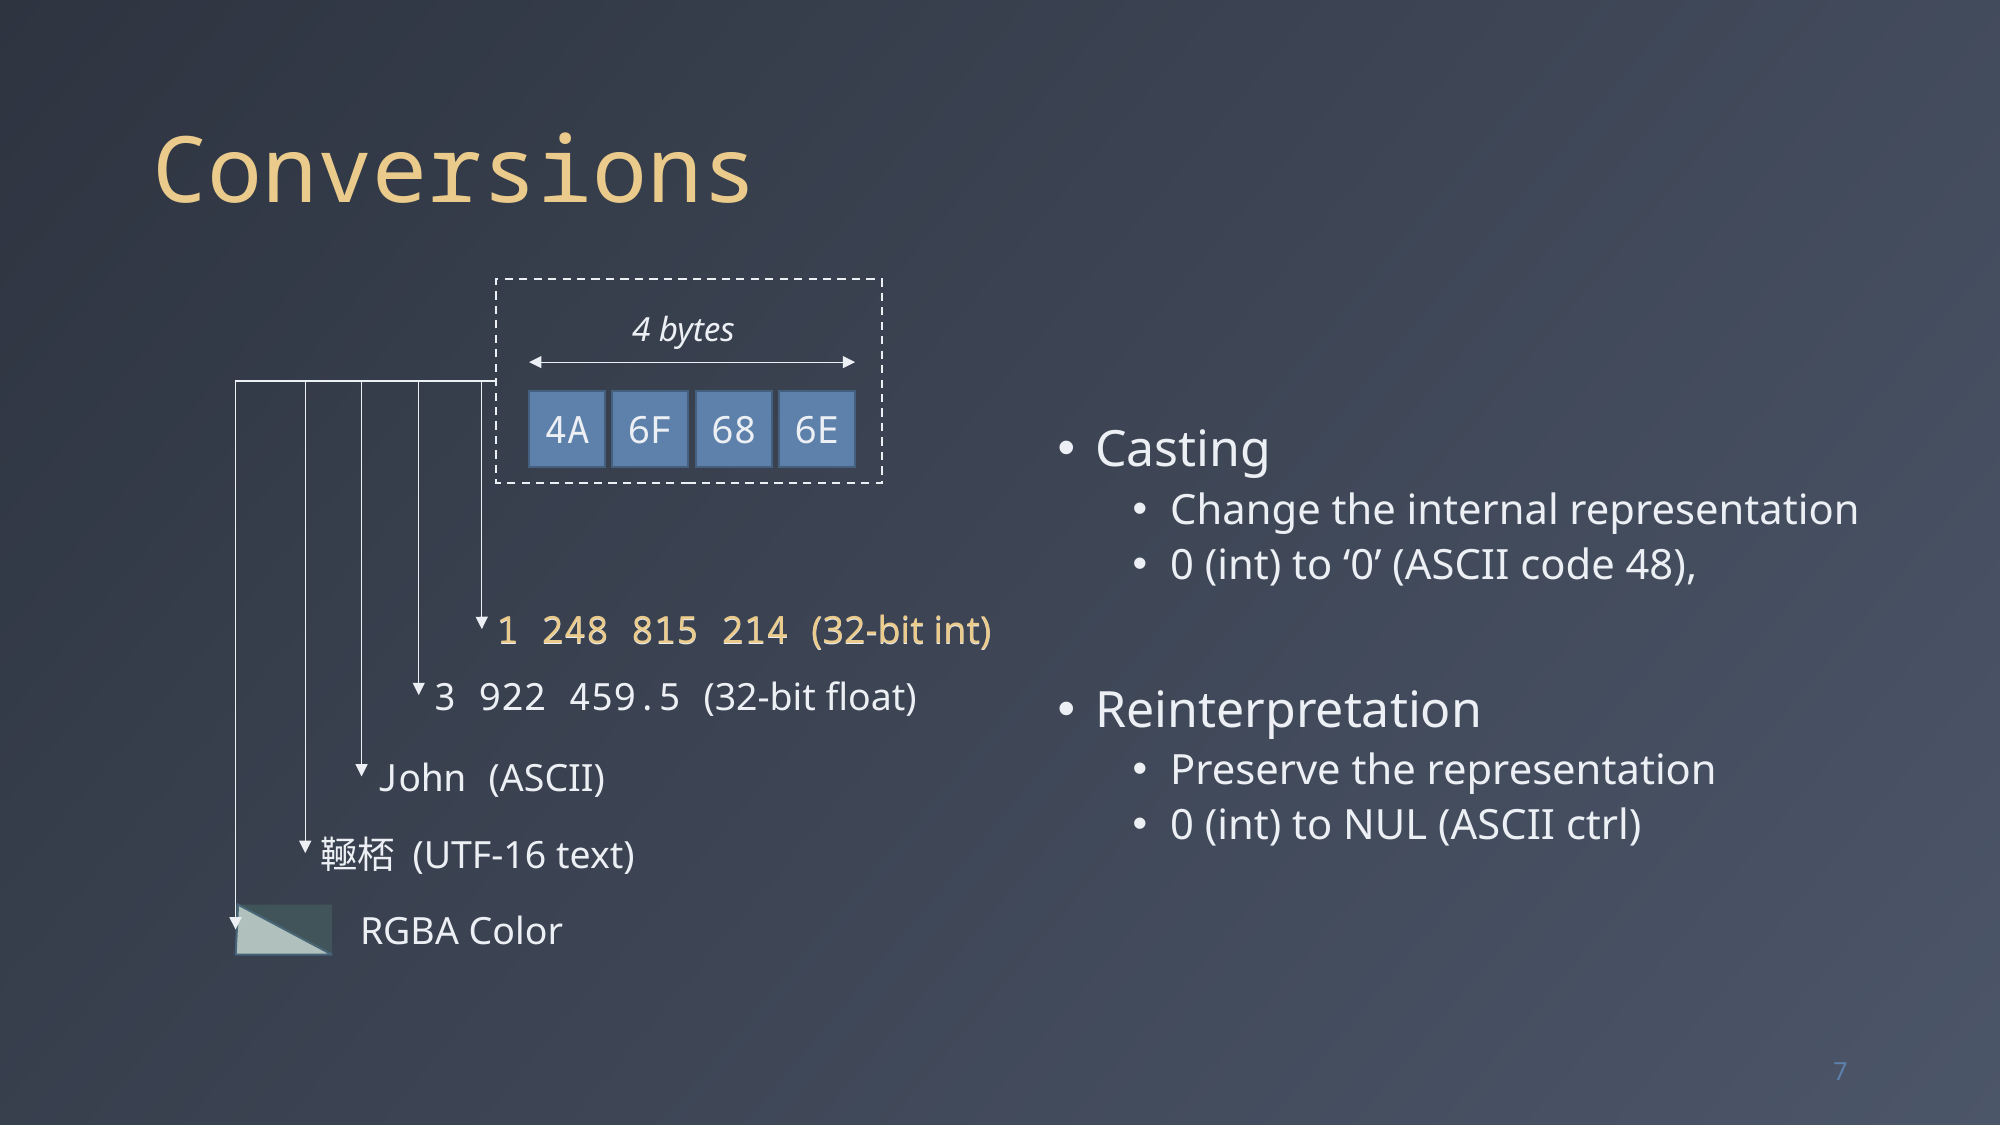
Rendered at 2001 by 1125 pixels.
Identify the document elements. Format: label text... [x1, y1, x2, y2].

text_box RGBA Color [345, 899, 579, 960]
text_box 䩯桮 (UTF-16 text) [496, 823, 650, 883]
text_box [235, 380, 496, 930]
text_box 1 248 815 214 (32-bit int) [496, 598, 1007, 659]
title Conversions [137, 26, 1863, 230]
text_box [234, 929, 333, 956]
text_box [495, 278, 883, 484]
slide_number 7 [1738, 1042, 1863, 1103]
list Casting Change the internal representation 0 (int) to ‘0’ (ASCII code 48), Reinterpretation Preserve the representation 0 (int) to NUL (ASCII ctrl) [1042, 279, 1893, 994]
text_box John (ASCII) [496, 746, 620, 807]
text_box 3 922 459.5 (32-bit float) [496, 665, 932, 726]
